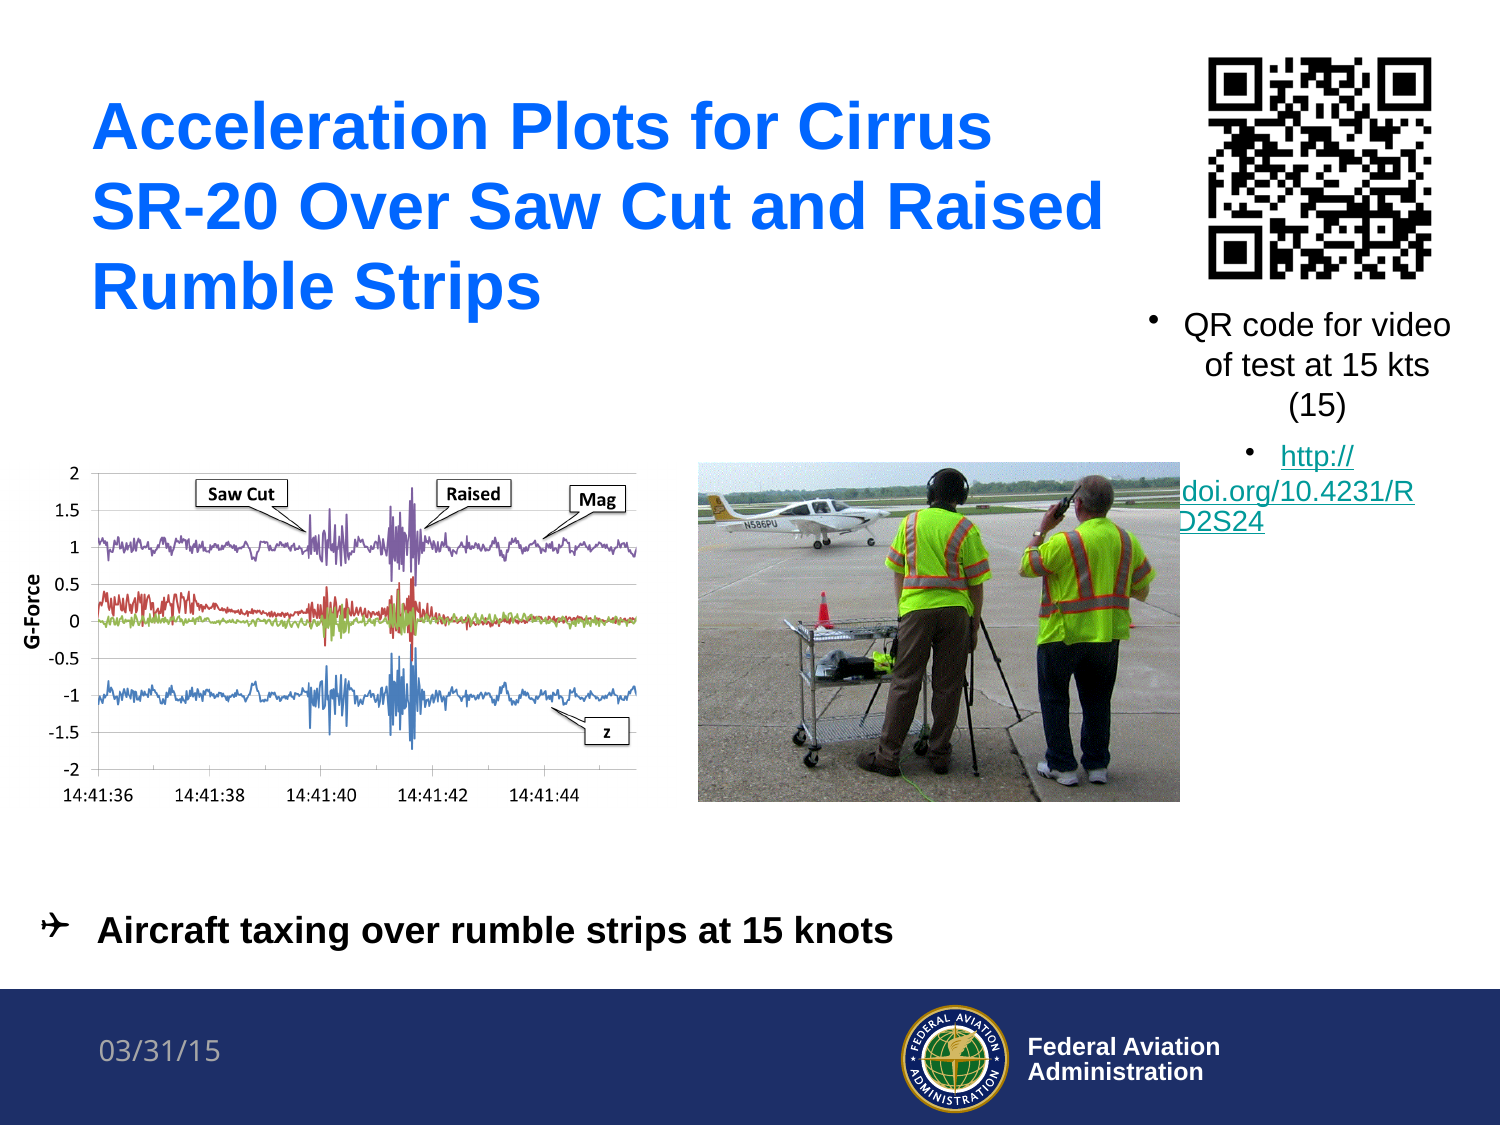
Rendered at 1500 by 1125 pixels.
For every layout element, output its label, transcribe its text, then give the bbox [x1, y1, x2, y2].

text_box Aircraft taxing over rumble strips at 15 knots [25, 898, 910, 959]
text_box QR code for video of test at 15 kts (15) http://dx.doi.org/10.4231/R77D2S24 [1128, 295, 1472, 515]
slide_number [83, 1025, 369, 1100]
picture [0, 462, 677, 808]
picture [1192, 41, 1448, 297]
title Acceleration Plots for Cirrus SR-20 Over Saw Cut and Raised Rumble Strips [76, 41, 1180, 365]
picture [697, 462, 1180, 802]
